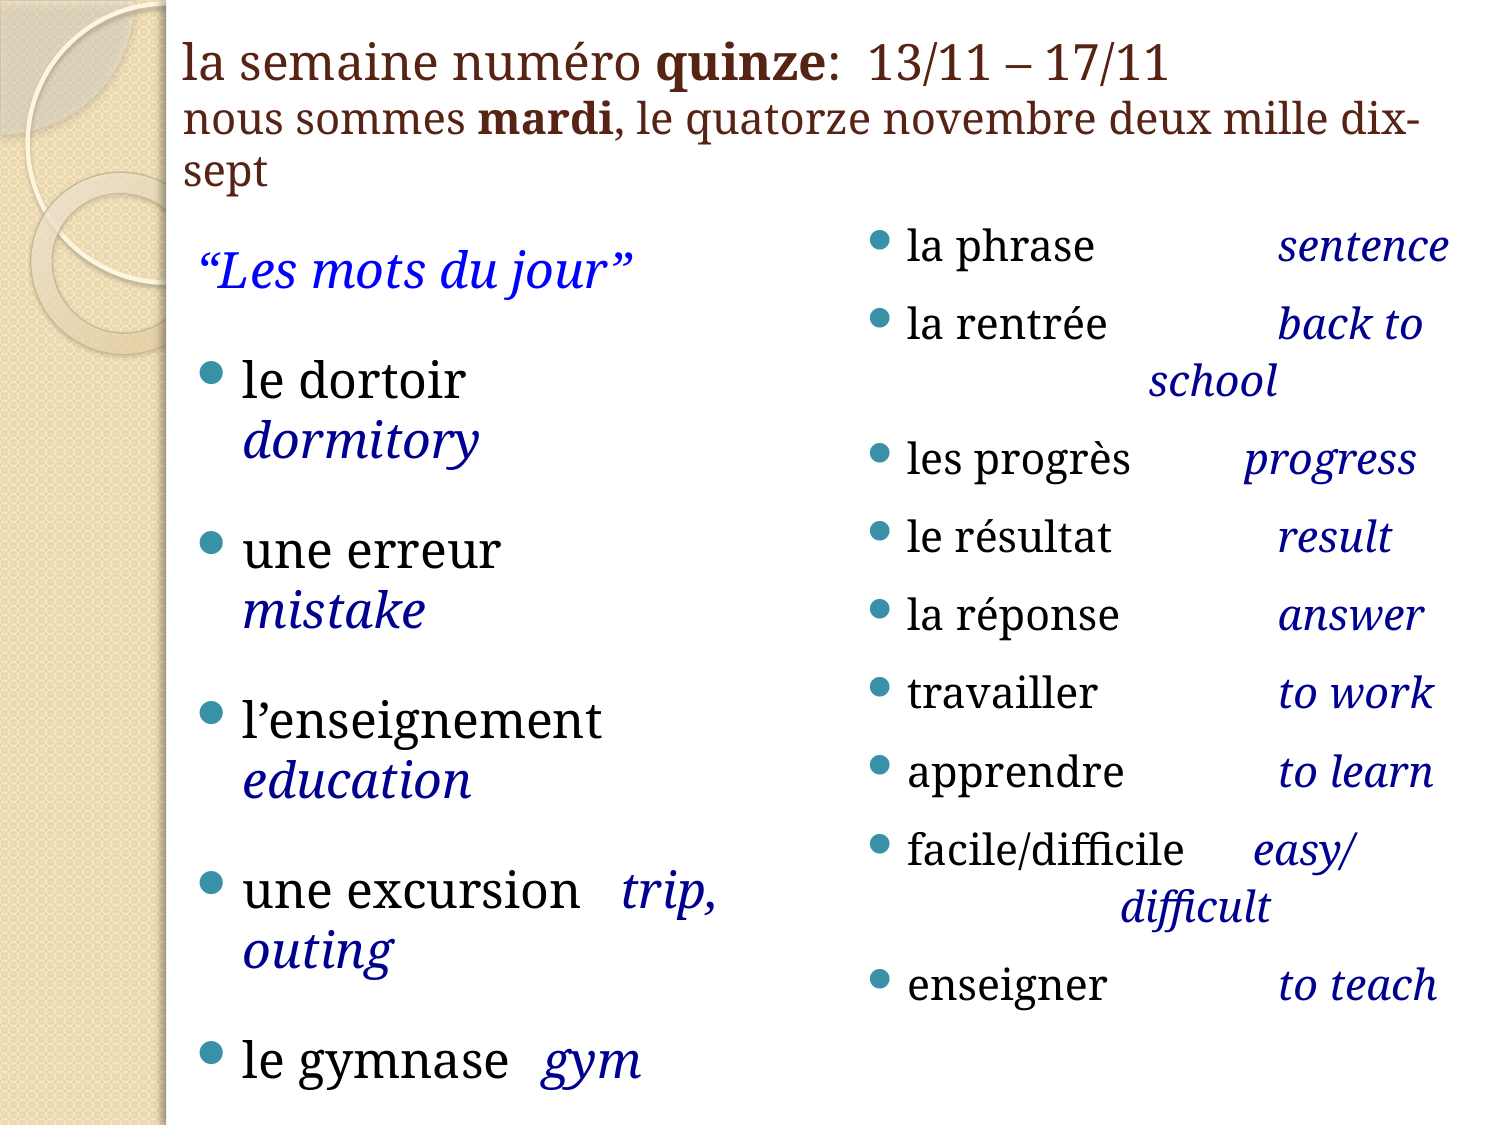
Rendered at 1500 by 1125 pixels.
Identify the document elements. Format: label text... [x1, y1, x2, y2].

list “Les mots du jour” le dortoir dormitory une erreur mistake l’enseignement education une excursion trip, outing le gymnase gym le laboratoire lab un mot word [168, 230, 840, 1090]
list la phrase sentence la rentrée back to school les progrès progress le résultat result la réponse answer travailler to work apprendre to learn facile/difficile easy/ difficult enseigner to teach [840, 205, 1466, 1090]
title la semaine numéro quinze: 13/11 – 17/11 nous sommes mardi, le quatorze novembre deux mille dix-sept [168, 20, 1466, 206]
